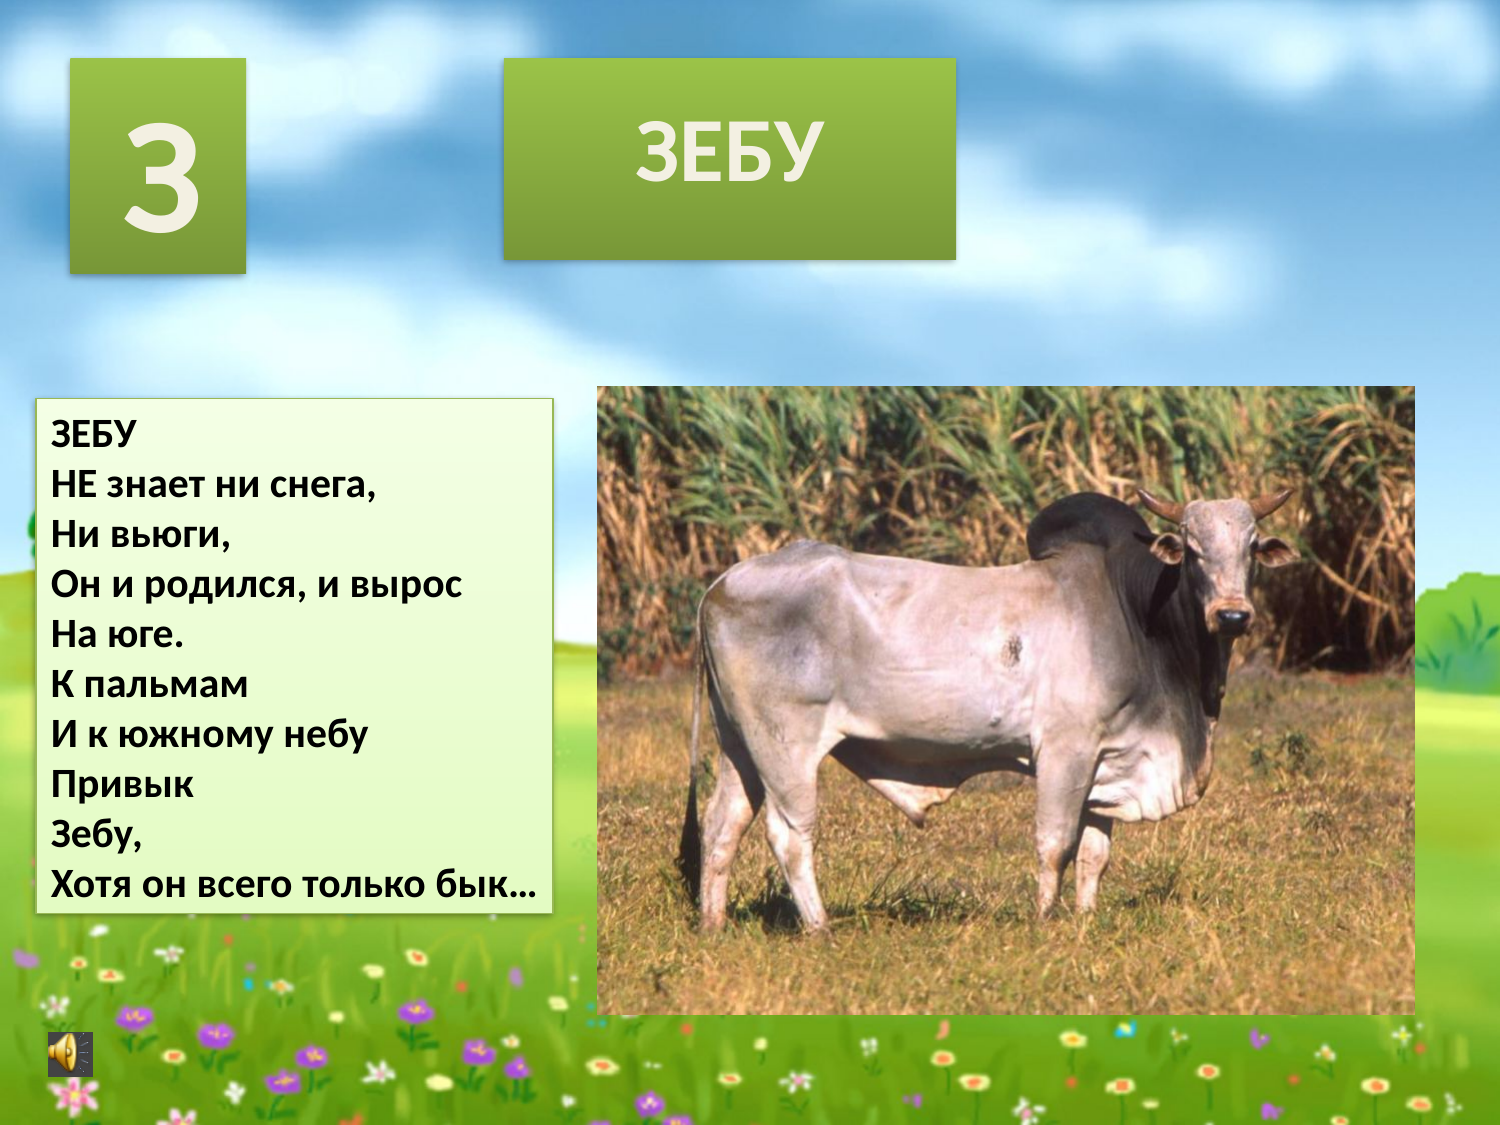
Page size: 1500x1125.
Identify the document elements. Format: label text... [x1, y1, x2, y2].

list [597, 386, 1415, 1015]
picture [0, 0, 1500, 1125]
text_box З [70, 58, 247, 274]
text_box ЗЕБУ НЕ знает ни снега, Ни вьюги, Он и родился, и вырос На юге. К пальмам И к южному небу Привык Зебу, Хотя он всего только бык… [35, 398, 554, 914]
title ЗЕБУ [503, 58, 957, 260]
